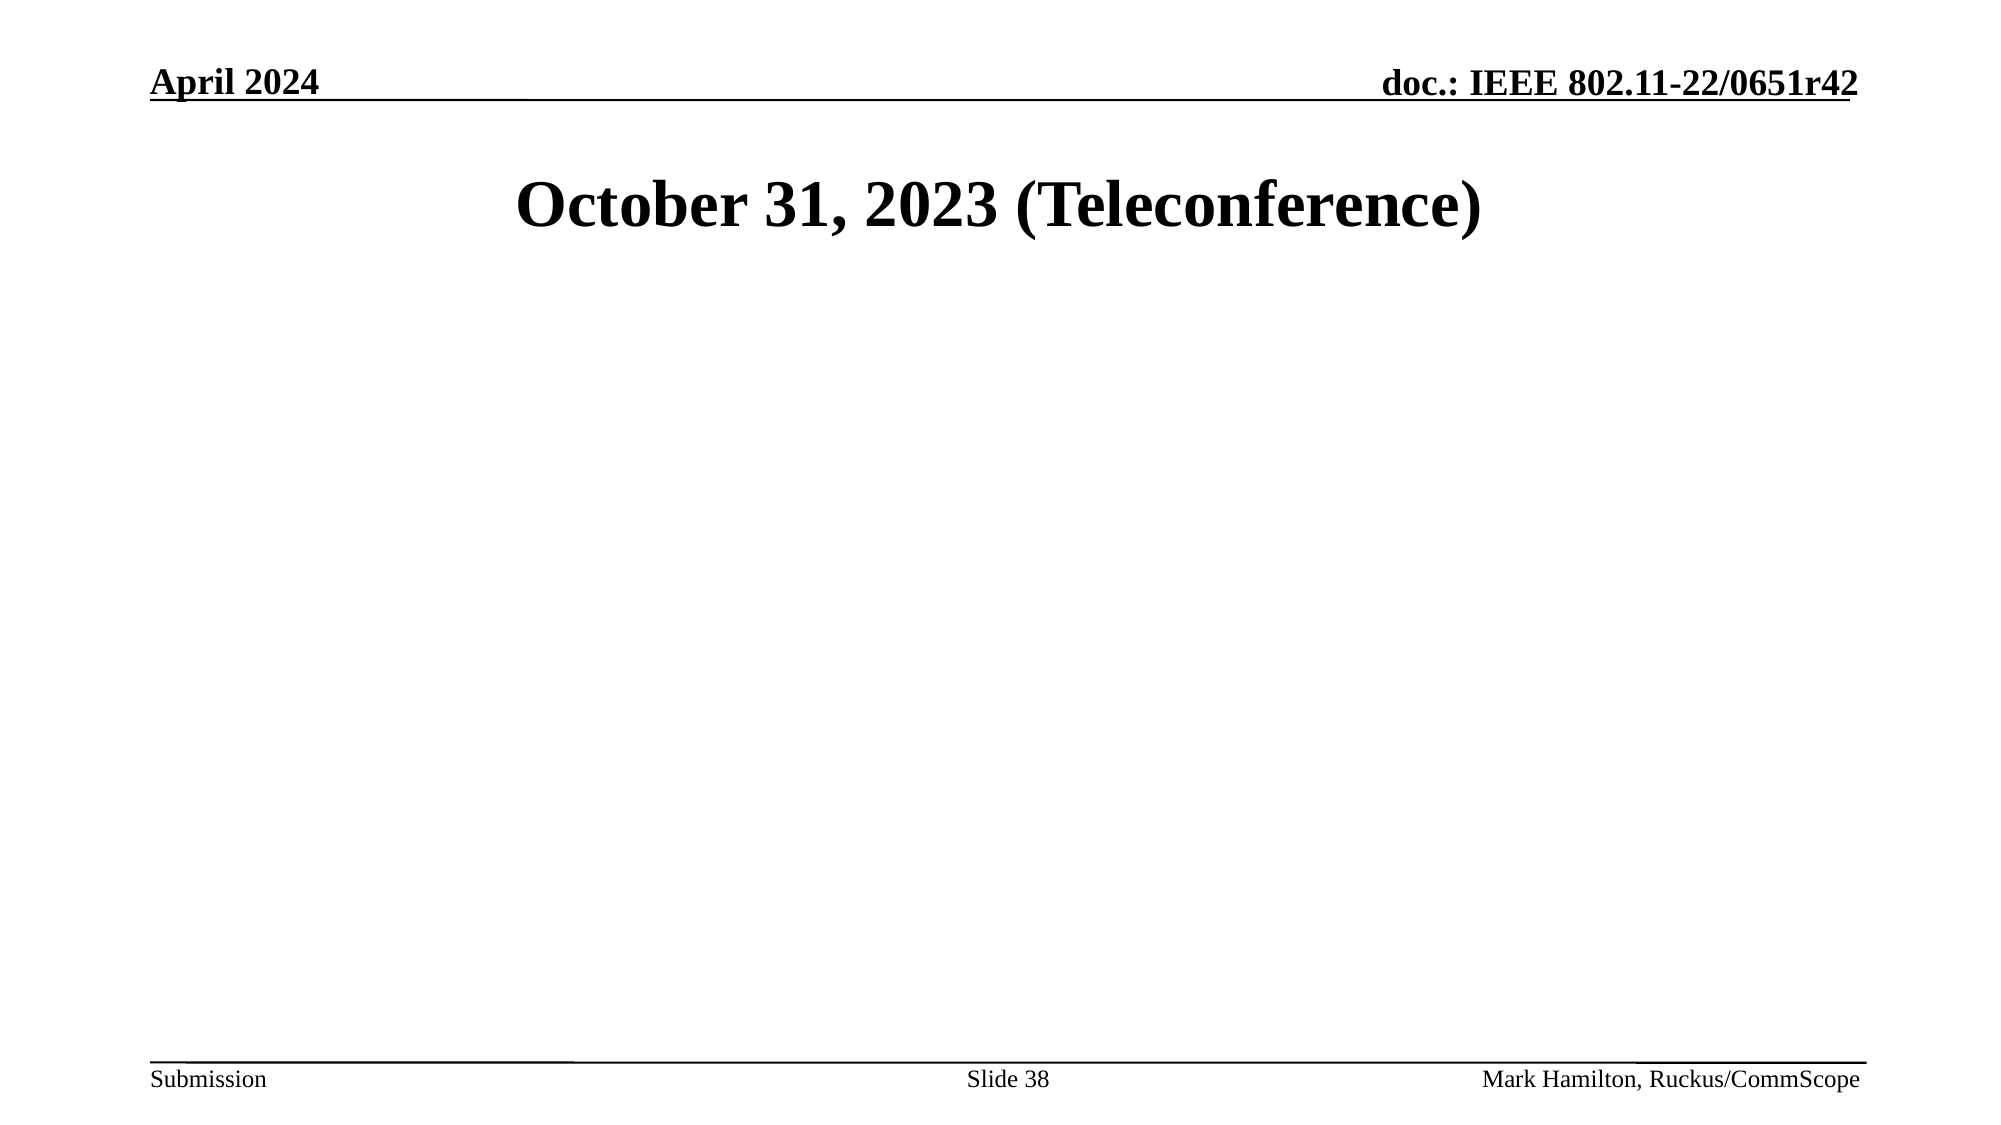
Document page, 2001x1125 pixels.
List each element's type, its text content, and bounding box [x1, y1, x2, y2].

title October 31, 2023 (Teleconference) [149, 112, 1850, 288]
slide_number Slide 38 [950, 1061, 1067, 1123]
